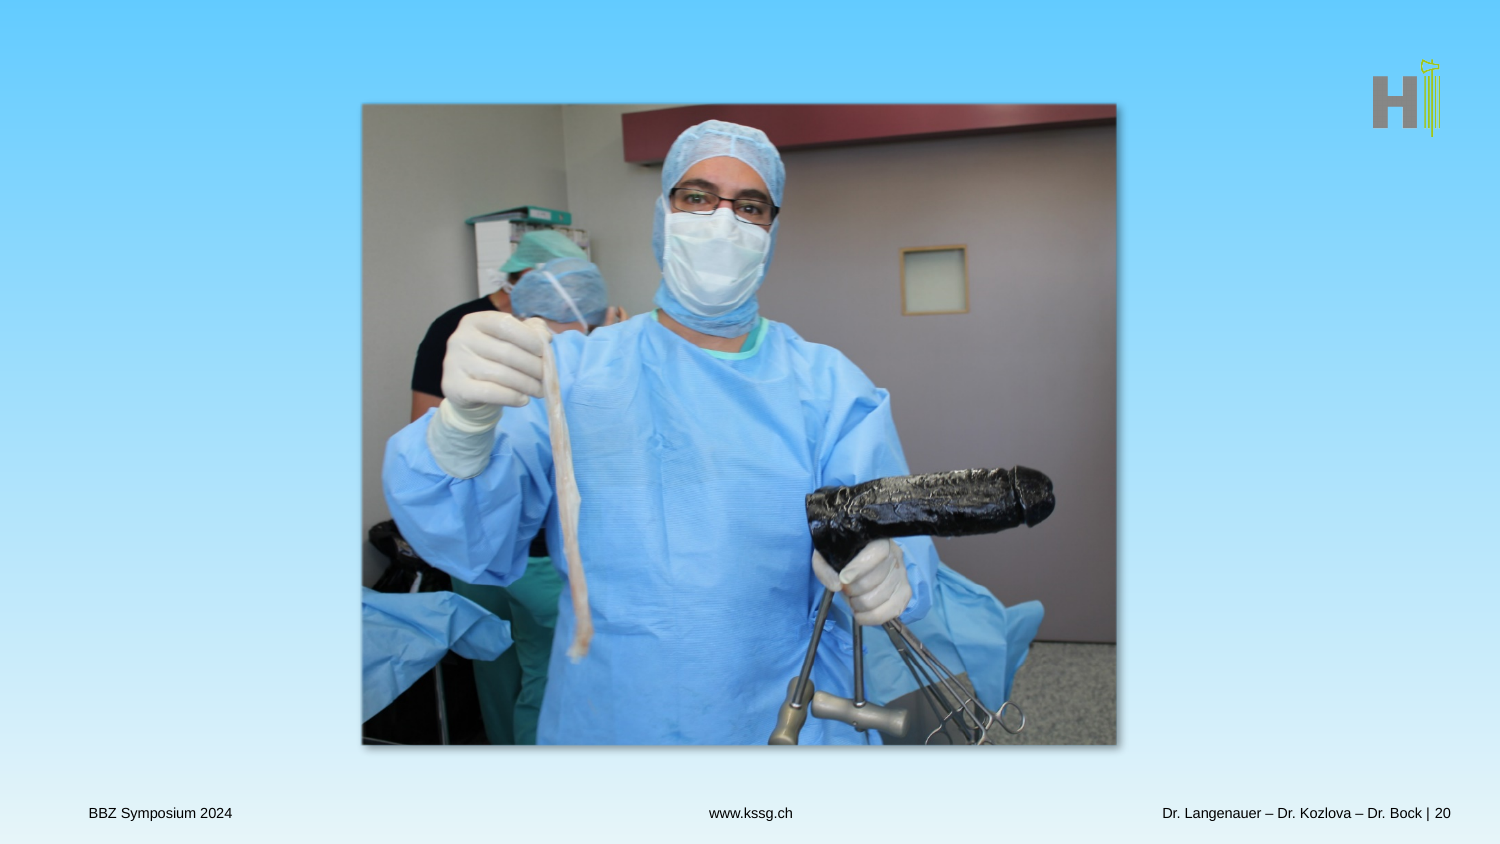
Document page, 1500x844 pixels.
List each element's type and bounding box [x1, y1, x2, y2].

picture [1373, 59, 1440, 137]
picture [360, 102, 1117, 746]
